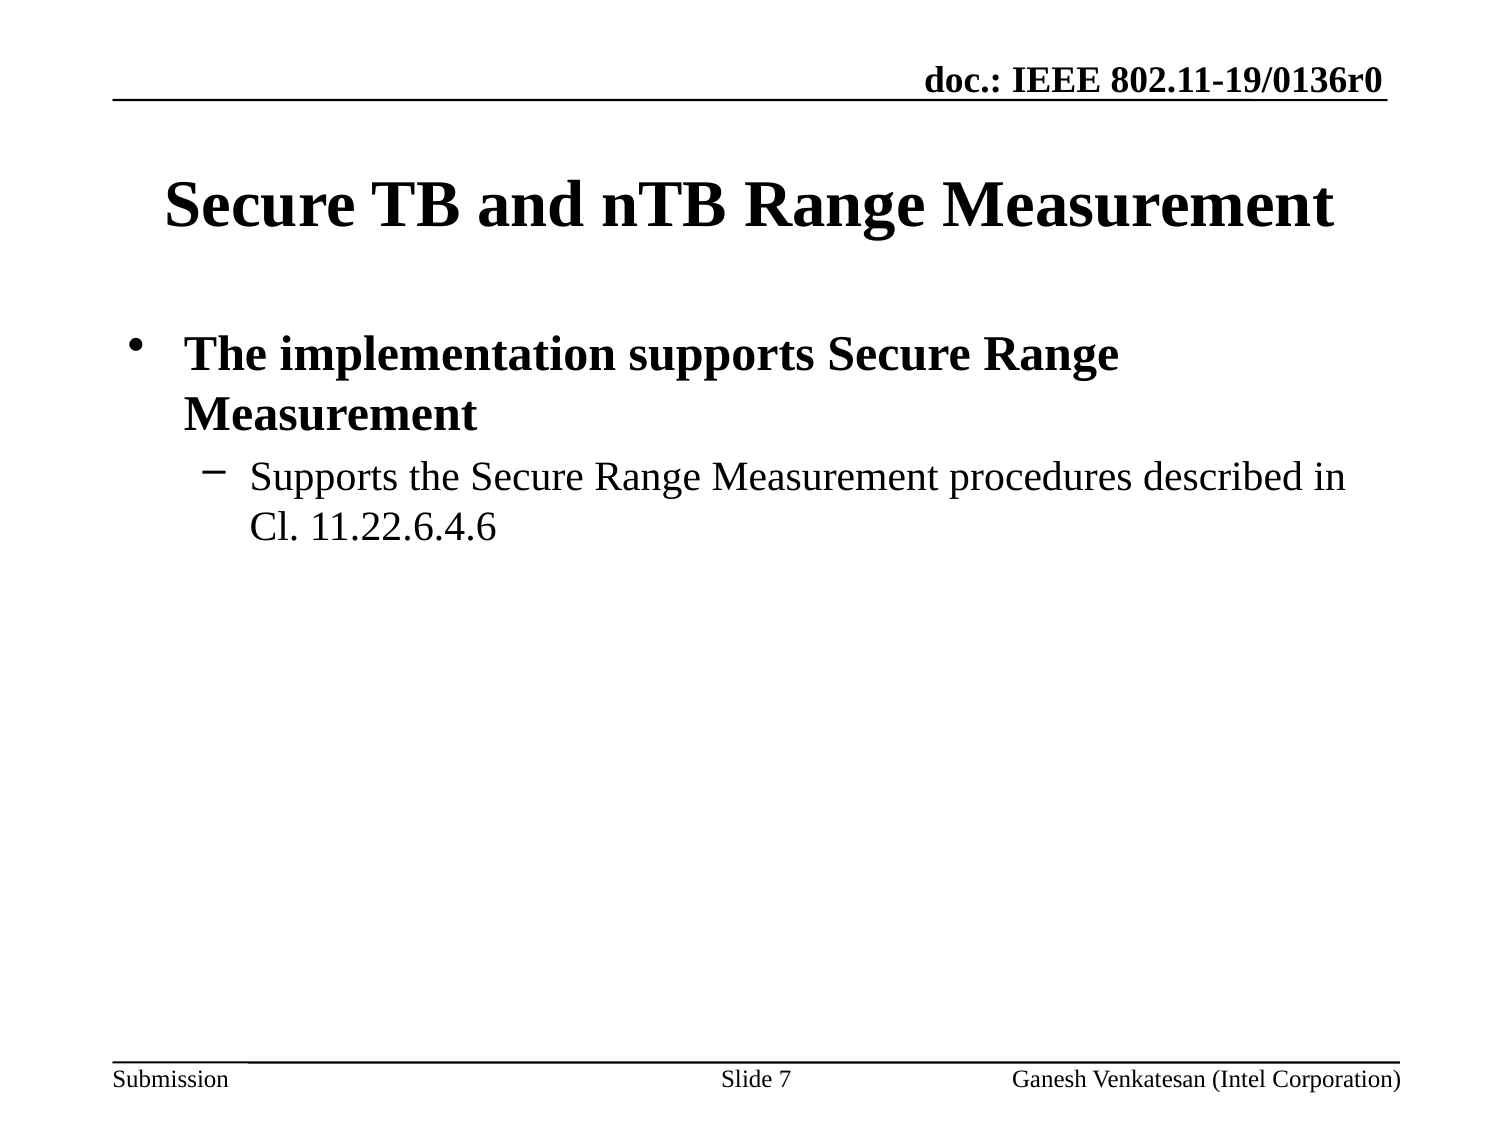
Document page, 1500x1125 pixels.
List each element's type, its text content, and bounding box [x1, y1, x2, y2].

list The implementation supports Secure Range Measurement Supports the Secure Range Measurement procedures described in Cl. 11.22.6.4.6 [112, 312, 1388, 988]
footer Ganesh Venkatesan (Intel Corporation) [1006, 1061, 1402, 1093]
slide_number Slide 7 [712, 1061, 800, 1093]
title Secure TB and nTB Range Measurement [112, 112, 1388, 288]
